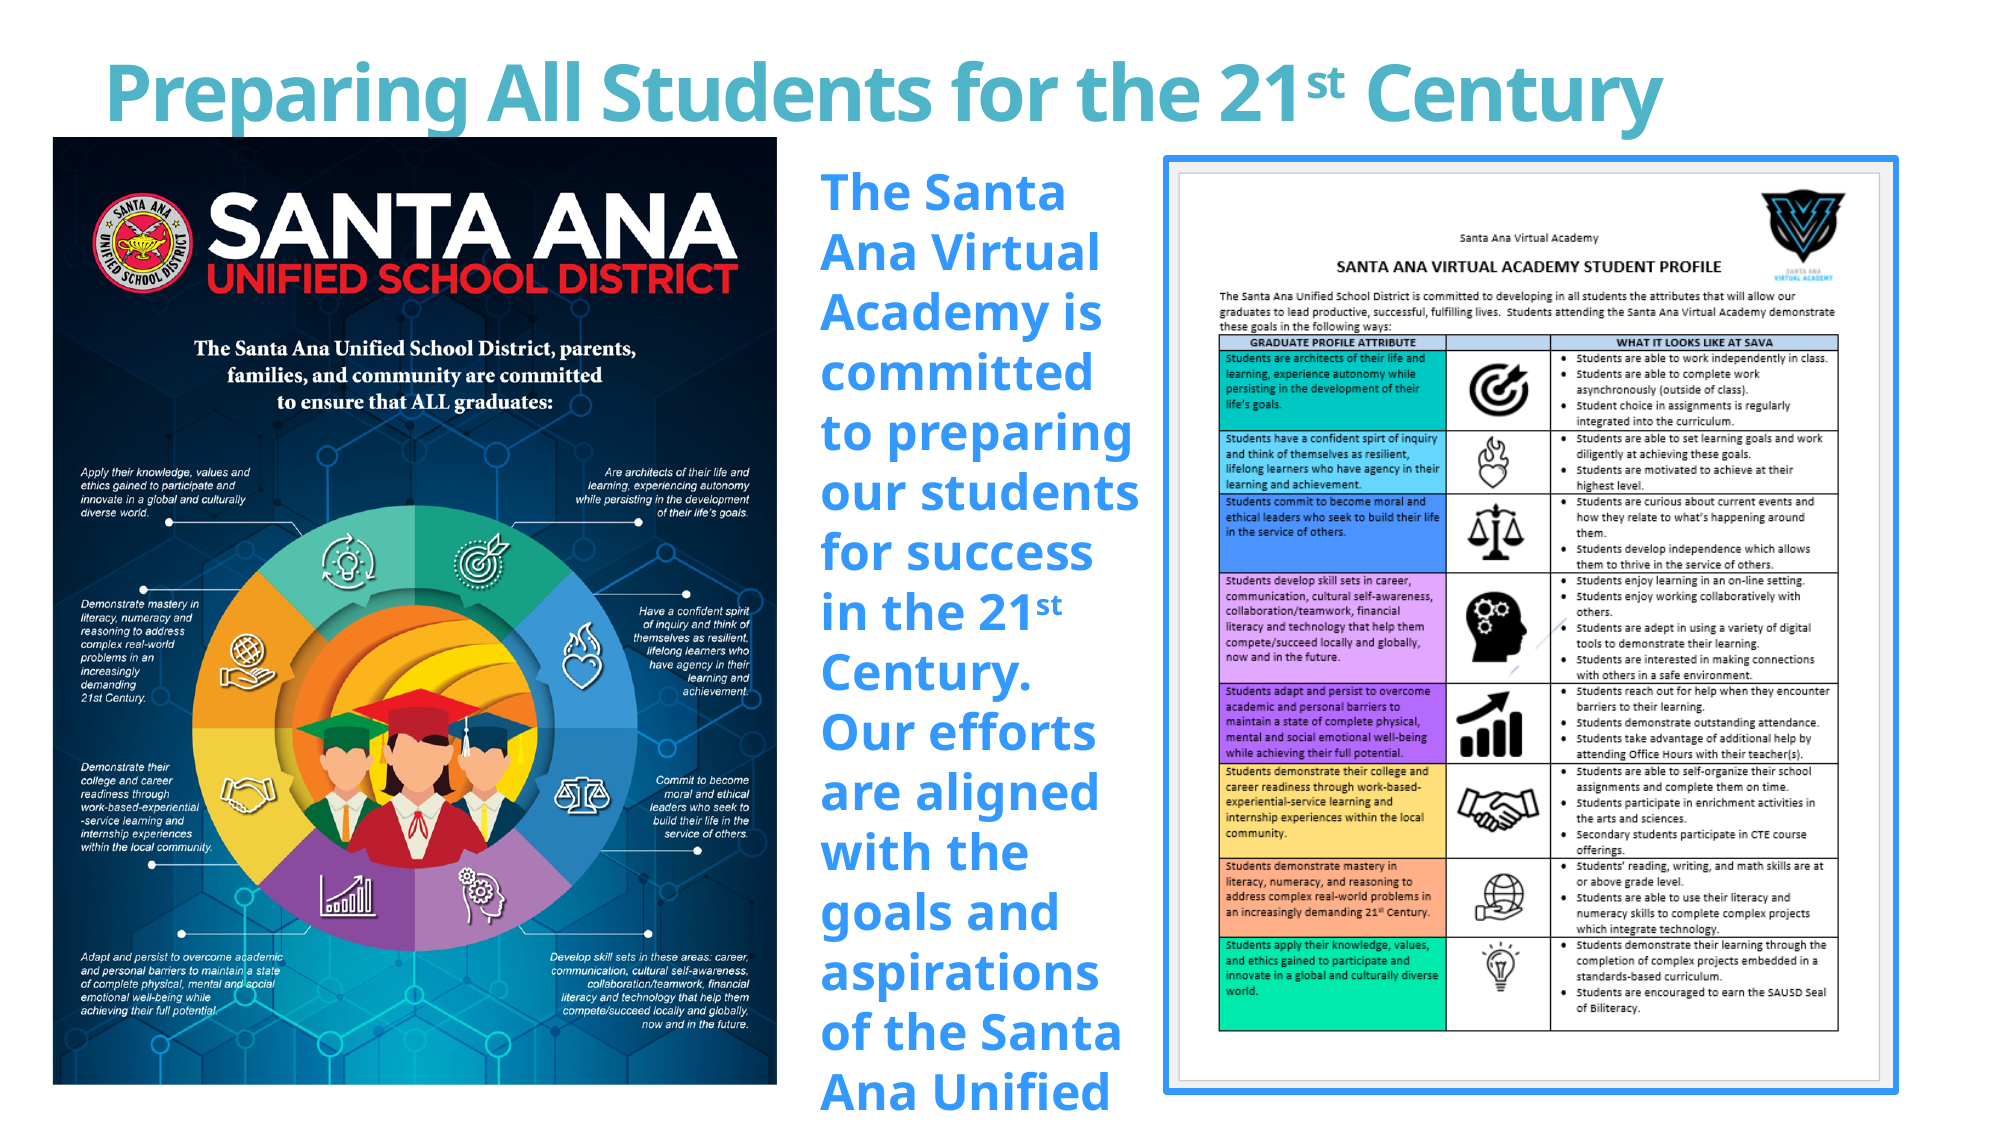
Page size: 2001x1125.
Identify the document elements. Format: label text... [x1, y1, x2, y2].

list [1168, 161, 1893, 1089]
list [50, 137, 779, 1085]
title Preparing All Students for the 21st Century [88, 32, 1856, 163]
text_box The Santa Ana Virtual Academy is committed to preparing our students for success in the 21st Century. Our efforts are aligned with the goals and aspirations of the Santa Ana Unified School District. [805, 153, 1157, 1125]
